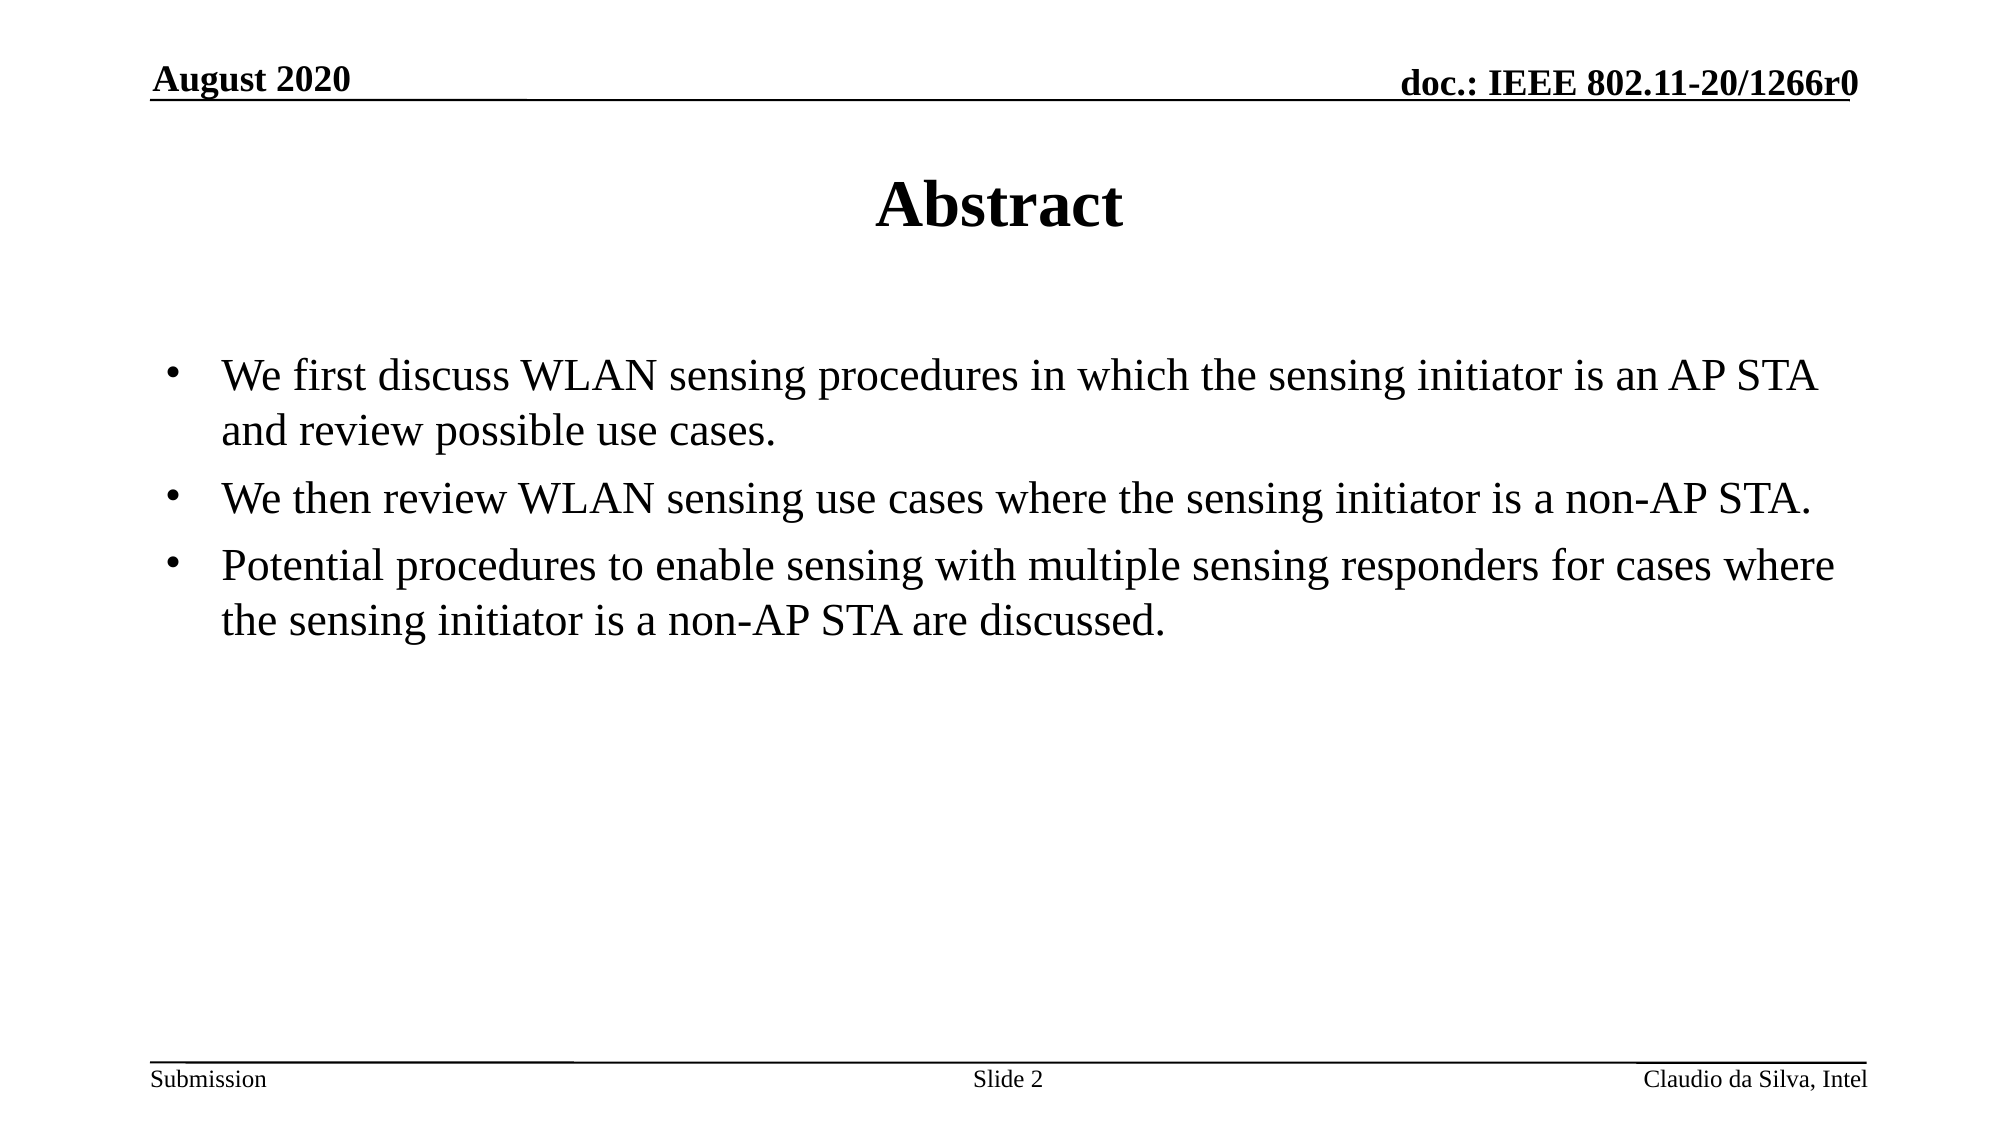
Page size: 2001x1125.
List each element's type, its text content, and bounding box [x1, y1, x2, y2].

title Abstract [149, 112, 1850, 288]
list We first discuss WLAN sensing procedures in which the sensing initiator is an AP STA and review possible use cases. We then review WLAN sensing use cases where the sensing initiator is a non-AP STA. Potential procedures to enable sensing with multiple sensing responders for cases where the sensing initiator is a non-AP STA are discussed. [149, 337, 1869, 1038]
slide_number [152, 54, 563, 100]
slide_number Slide 2 [950, 1061, 1067, 1123]
footer Claudio da Silva, Intel [1171, 1061, 1869, 1093]
